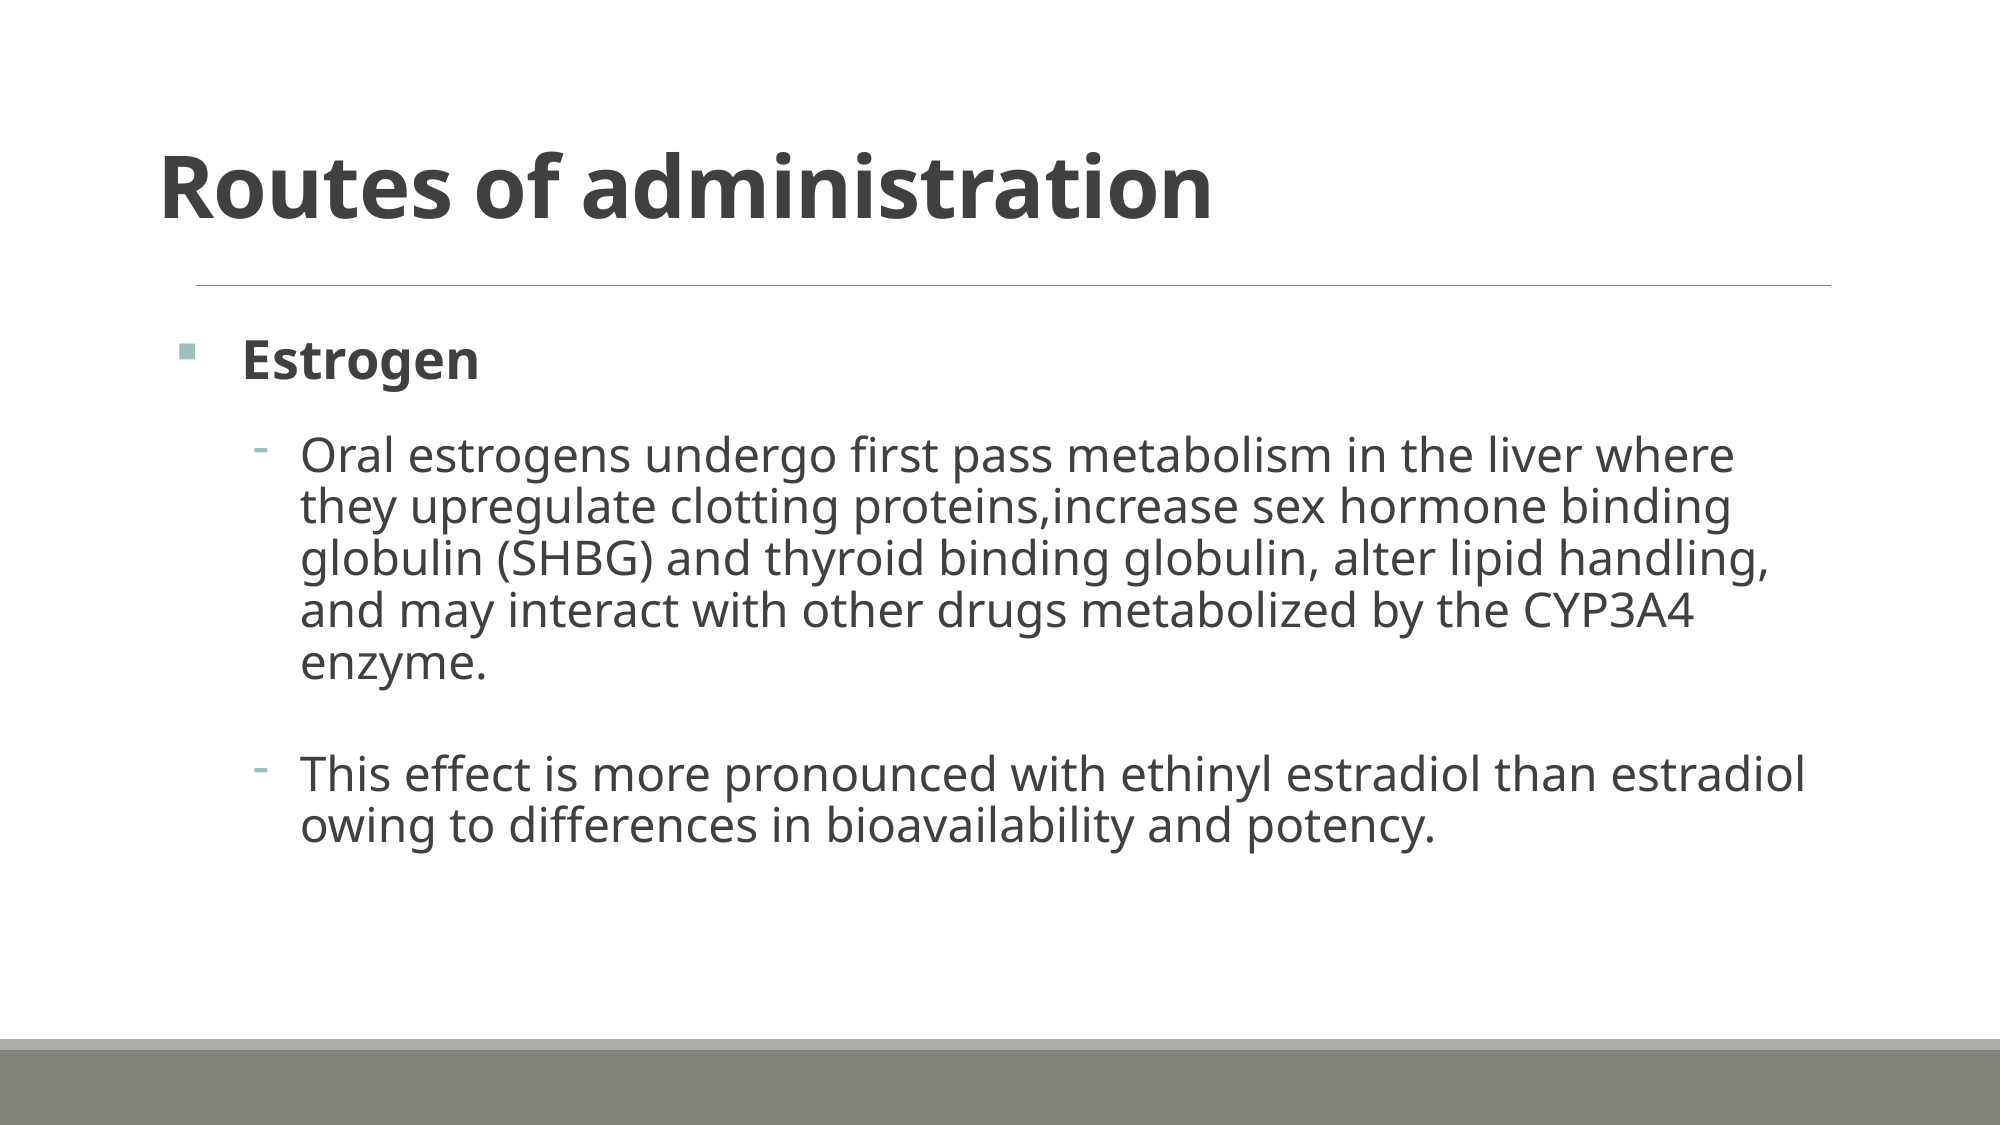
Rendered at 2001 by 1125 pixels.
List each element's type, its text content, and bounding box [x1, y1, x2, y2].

title Routes of administration [142, 140, 1868, 314]
list Estrogen Oral estrogens undergo first pass metabolism in the liver where they upregulate clotting proteins,increase sex hormone binding globulin (SHBG) and thyroid binding globulin, alter lipid handling, and may interact with other drugs metabolized by the CYP3A4 enzyme. This effect is more pronounced with ethinyl estradiol than estradiol owing to differences in bioavailability and potency. [174, 324, 1825, 985]
